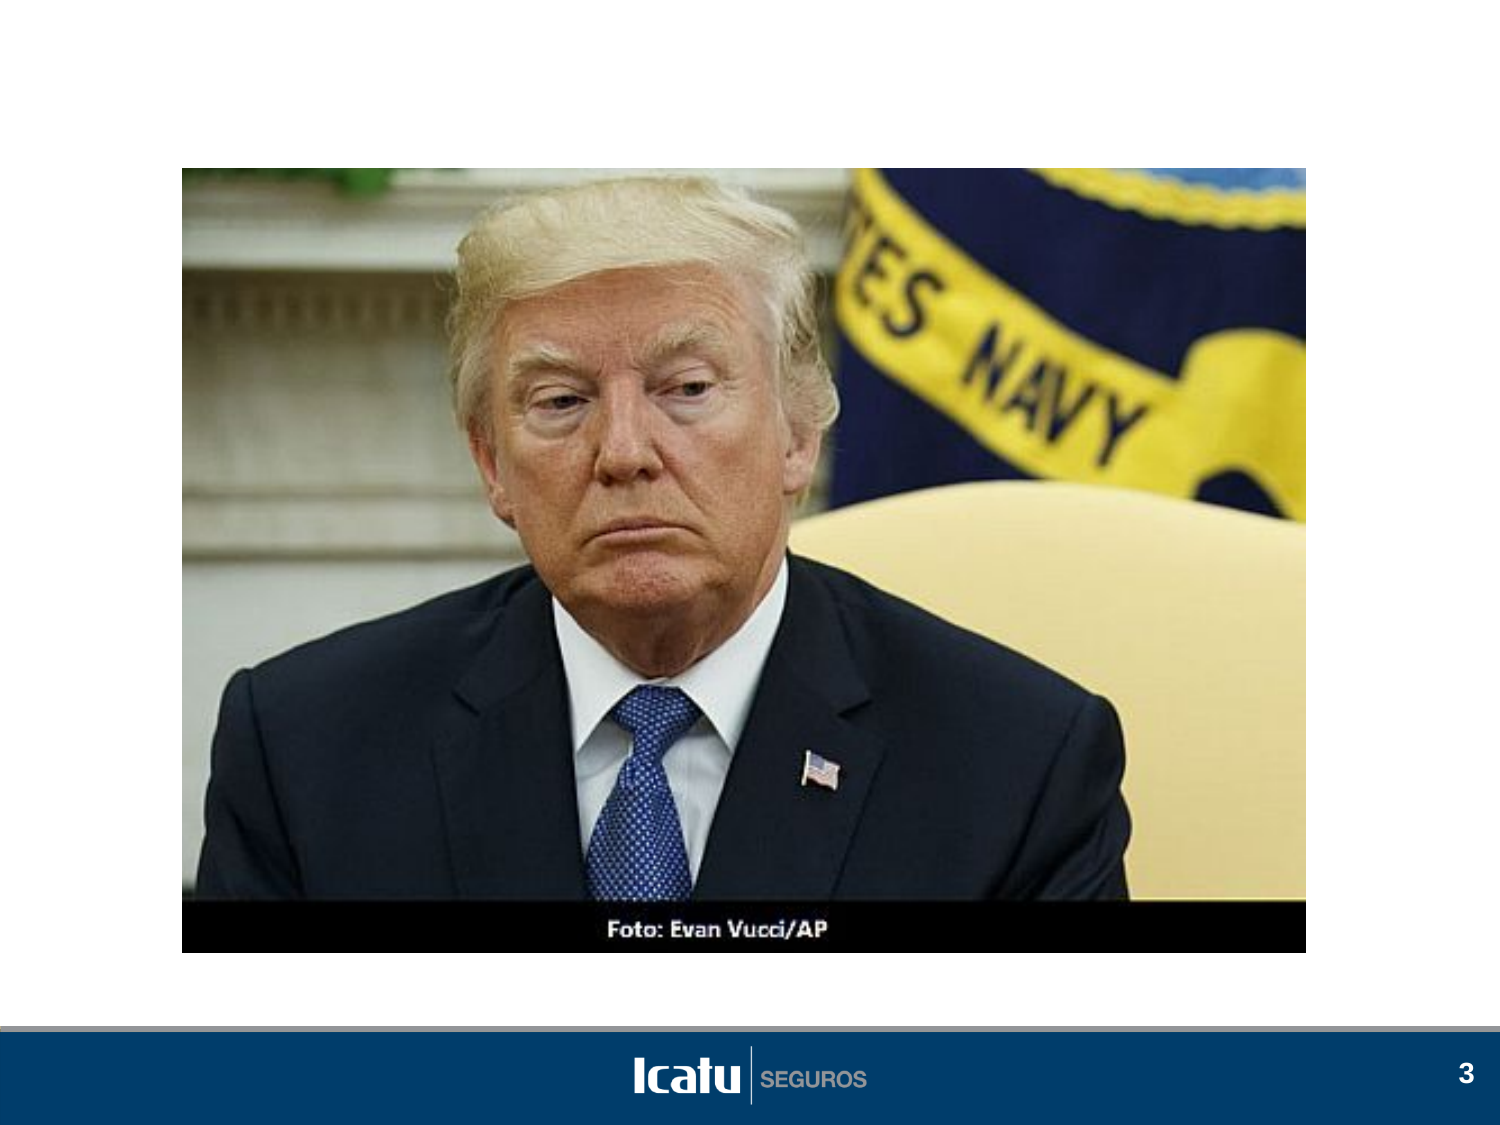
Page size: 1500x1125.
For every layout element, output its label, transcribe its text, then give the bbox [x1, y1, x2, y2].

picture [0, 1026, 1500, 1125]
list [182, 168, 1306, 953]
slide_number 3 [1139, 1046, 1490, 1125]
